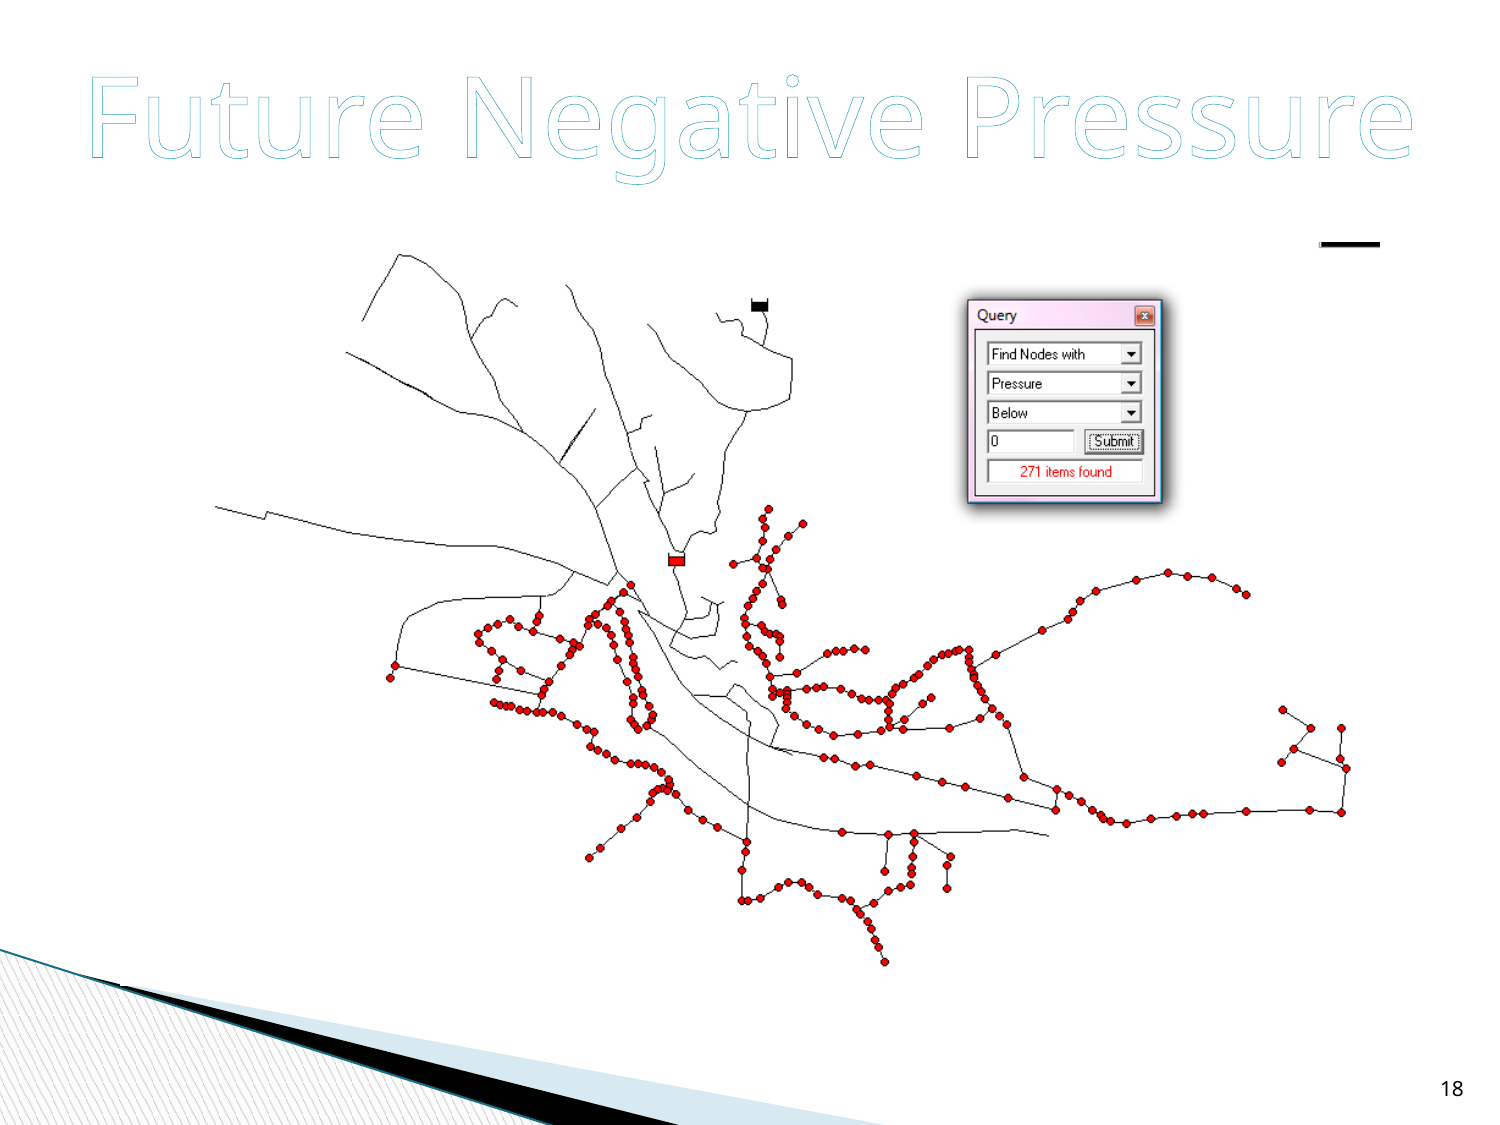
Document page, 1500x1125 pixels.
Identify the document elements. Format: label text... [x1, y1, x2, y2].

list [119, 242, 1381, 986]
text_box Future Negative Pressure [47, 37, 1453, 188]
slide_number 18 [1418, 1051, 1479, 1112]
